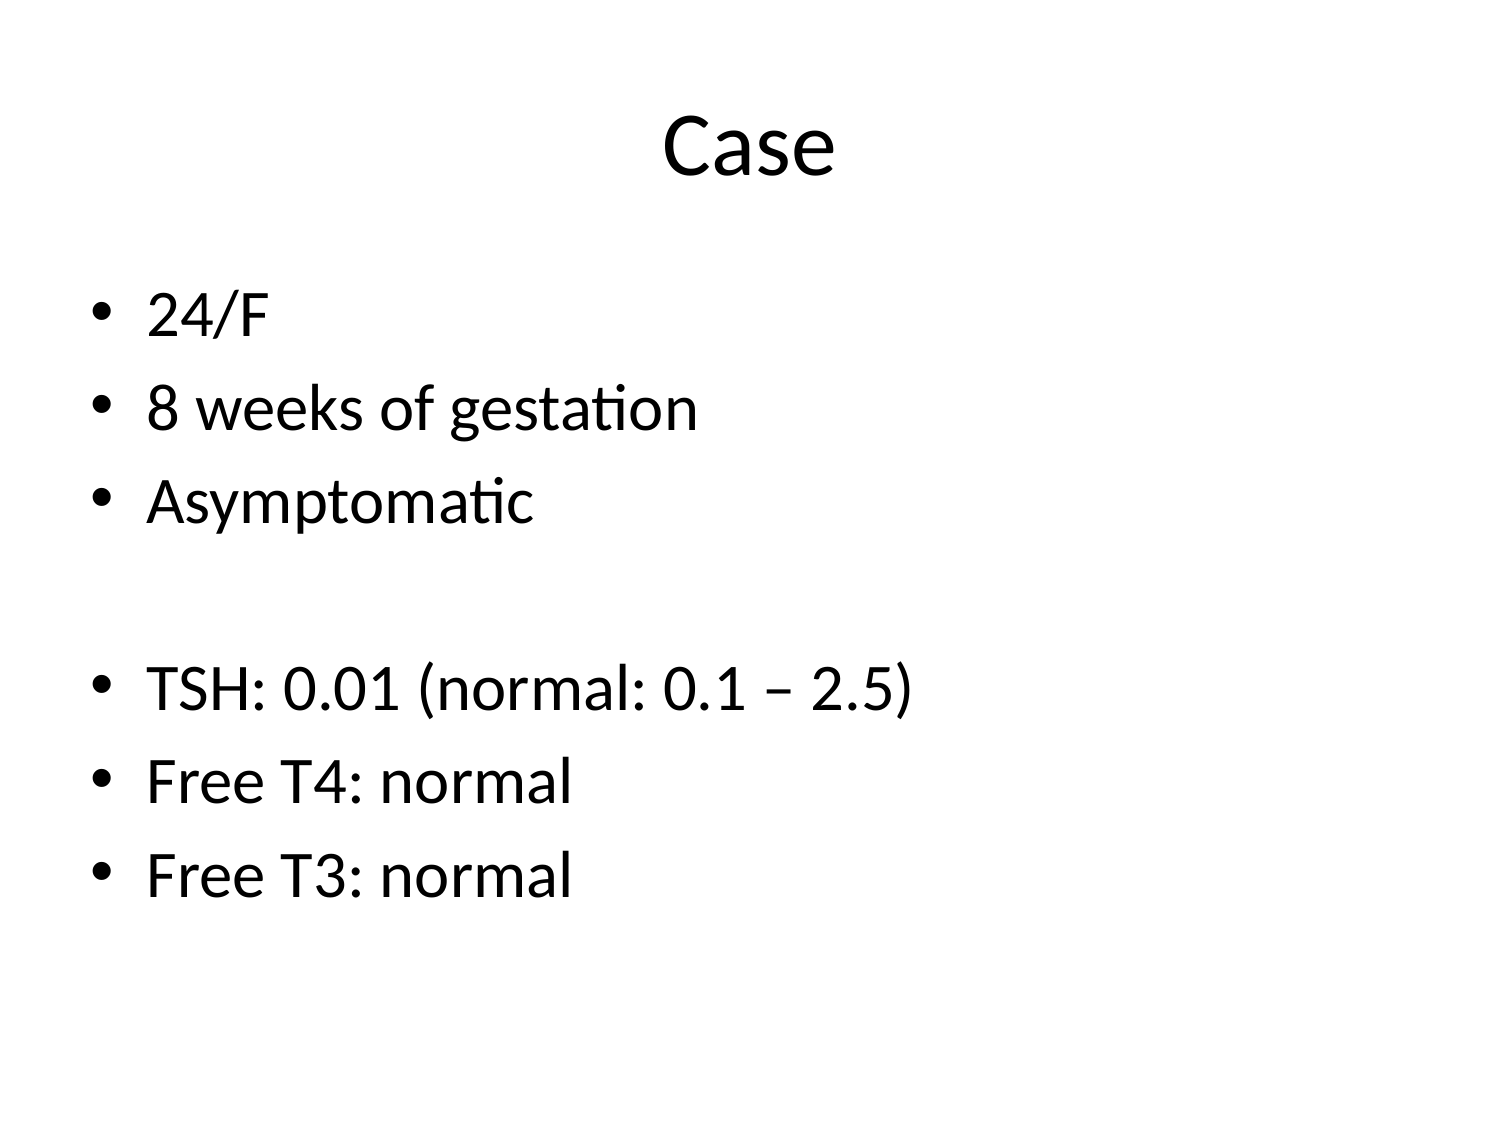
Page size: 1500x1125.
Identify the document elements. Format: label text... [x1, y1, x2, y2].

title Case [75, 45, 1425, 233]
list 24/F 8 weeks of gestation Asymptomatic TSH: 0.01 (normal: 0.1 – 2.5) Free T4: normal Free T3: normal [75, 262, 1425, 1005]
